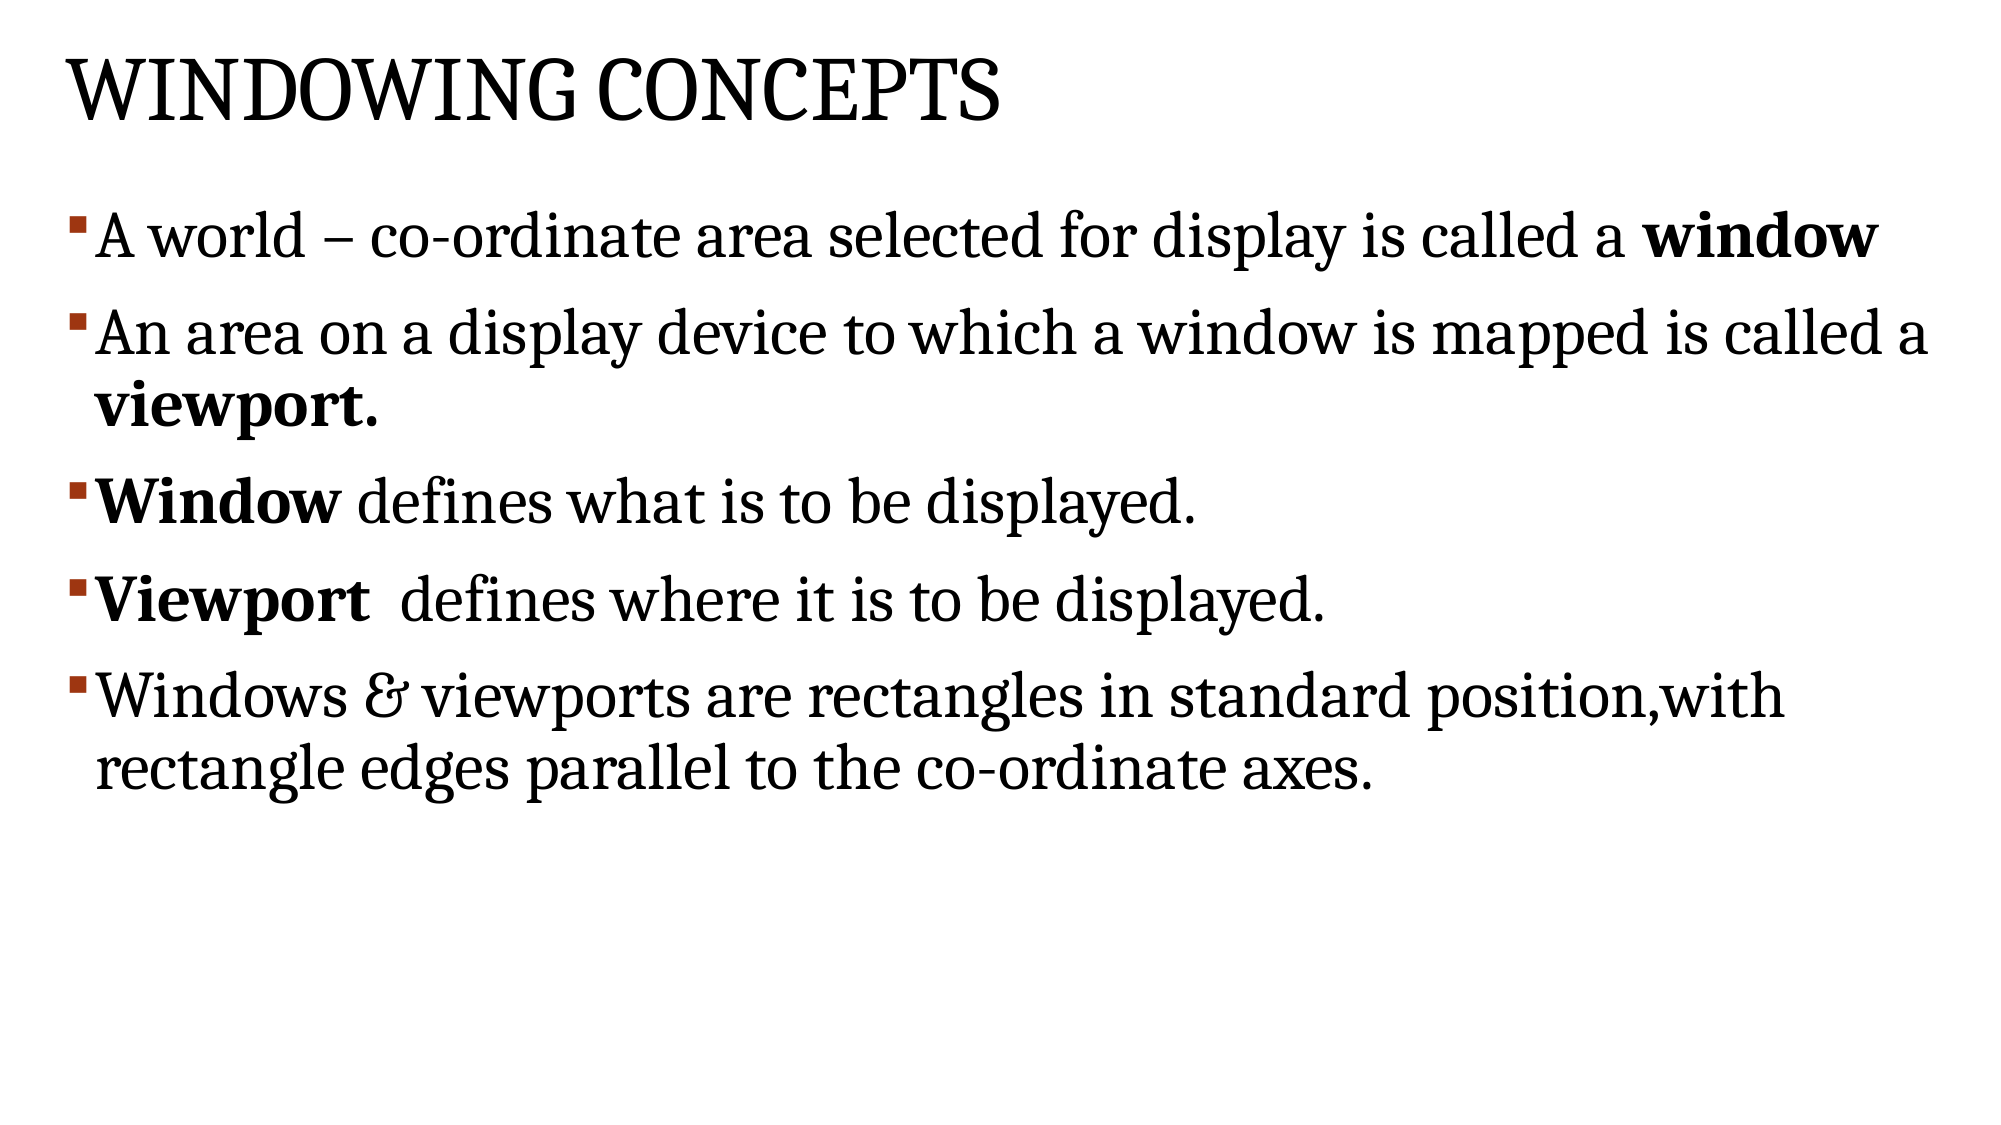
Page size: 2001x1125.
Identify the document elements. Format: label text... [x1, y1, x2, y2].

list A world – co-ordinate area selected for display is called a window An area on a display device to which a window is mapped is called a viewport. Window defines what is to be displayed. Viewport defines where it is to be displayed. Windows & viewports are rectangles in standard position,with rectangle edges parallel to the co-ordinate axes. [50, 192, 1988, 1050]
title Windowing Concepts [50, 31, 1775, 150]
